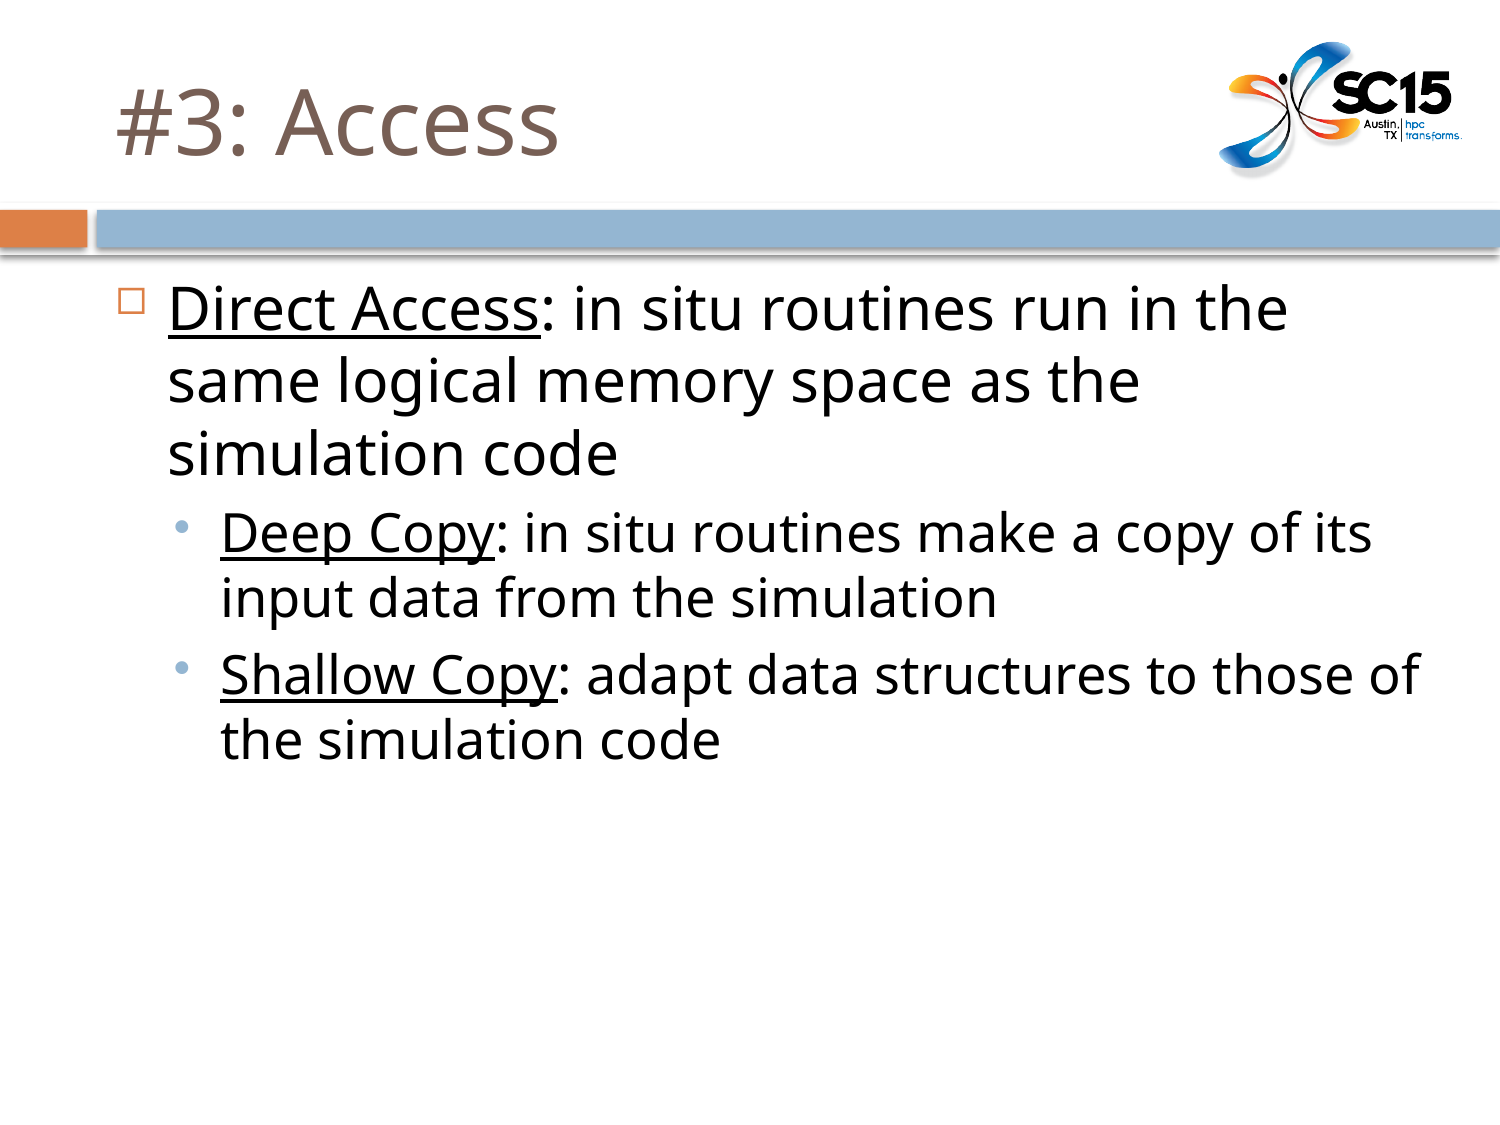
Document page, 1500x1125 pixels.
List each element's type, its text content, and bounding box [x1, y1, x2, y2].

list Direct Access: in situ routines run in the same logical memory space as the simulation code Deep Copy: in situ routines make a copy of its input data from the simulation Shallow Copy: adapt data structures to those of the simulation code [100, 262, 1438, 1000]
title #3: Access [100, 37, 1438, 200]
picture [1198, 3, 1462, 224]
